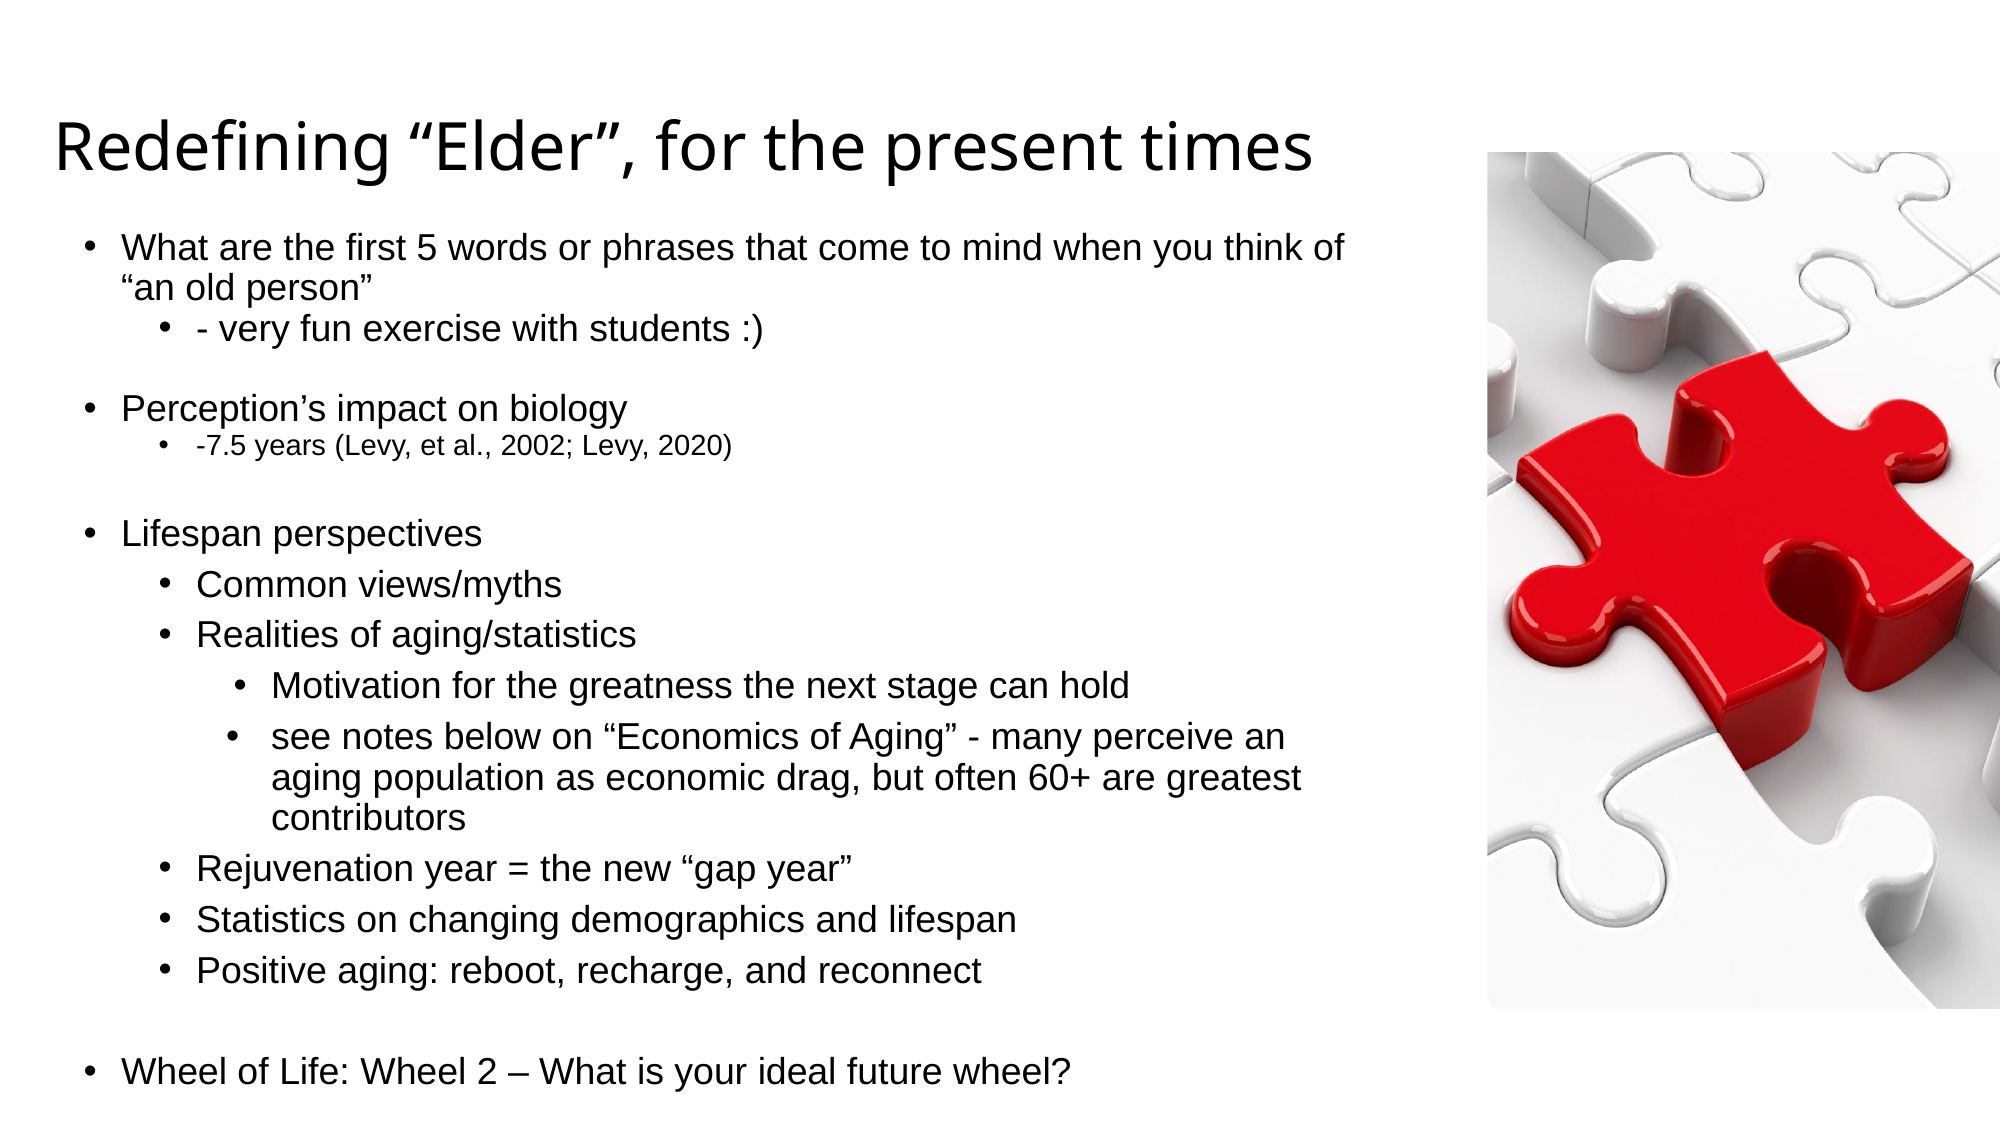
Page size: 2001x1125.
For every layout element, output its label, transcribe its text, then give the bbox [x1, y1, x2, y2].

title Redefining “Elder”, for the present times [38, 31, 1458, 193]
picture [1487, 151, 2000, 1010]
list What are the first 5 words or phrases that come to mind when you think of “an old person” - very fun exercise with students :) Perception’s impact on biology -7.5 years (Levy, et al., 2002; Levy, 2020) Lifespan perspectives Common views/myths Realities of aging/statistics Motivation for the greatness the next stage can hold see notes below on “Economics of Aging” - many perceive an aging population as economic drag, but often 60+ are greatest contributors Rejuvenation year = the new “gap year” Statistics on changing demographics and lifespan Positive aging: reboot, recharge, and reconnect Wheel of Life: Wheel 2 – What is your ideal future wheel? [68, 220, 1374, 1125]
